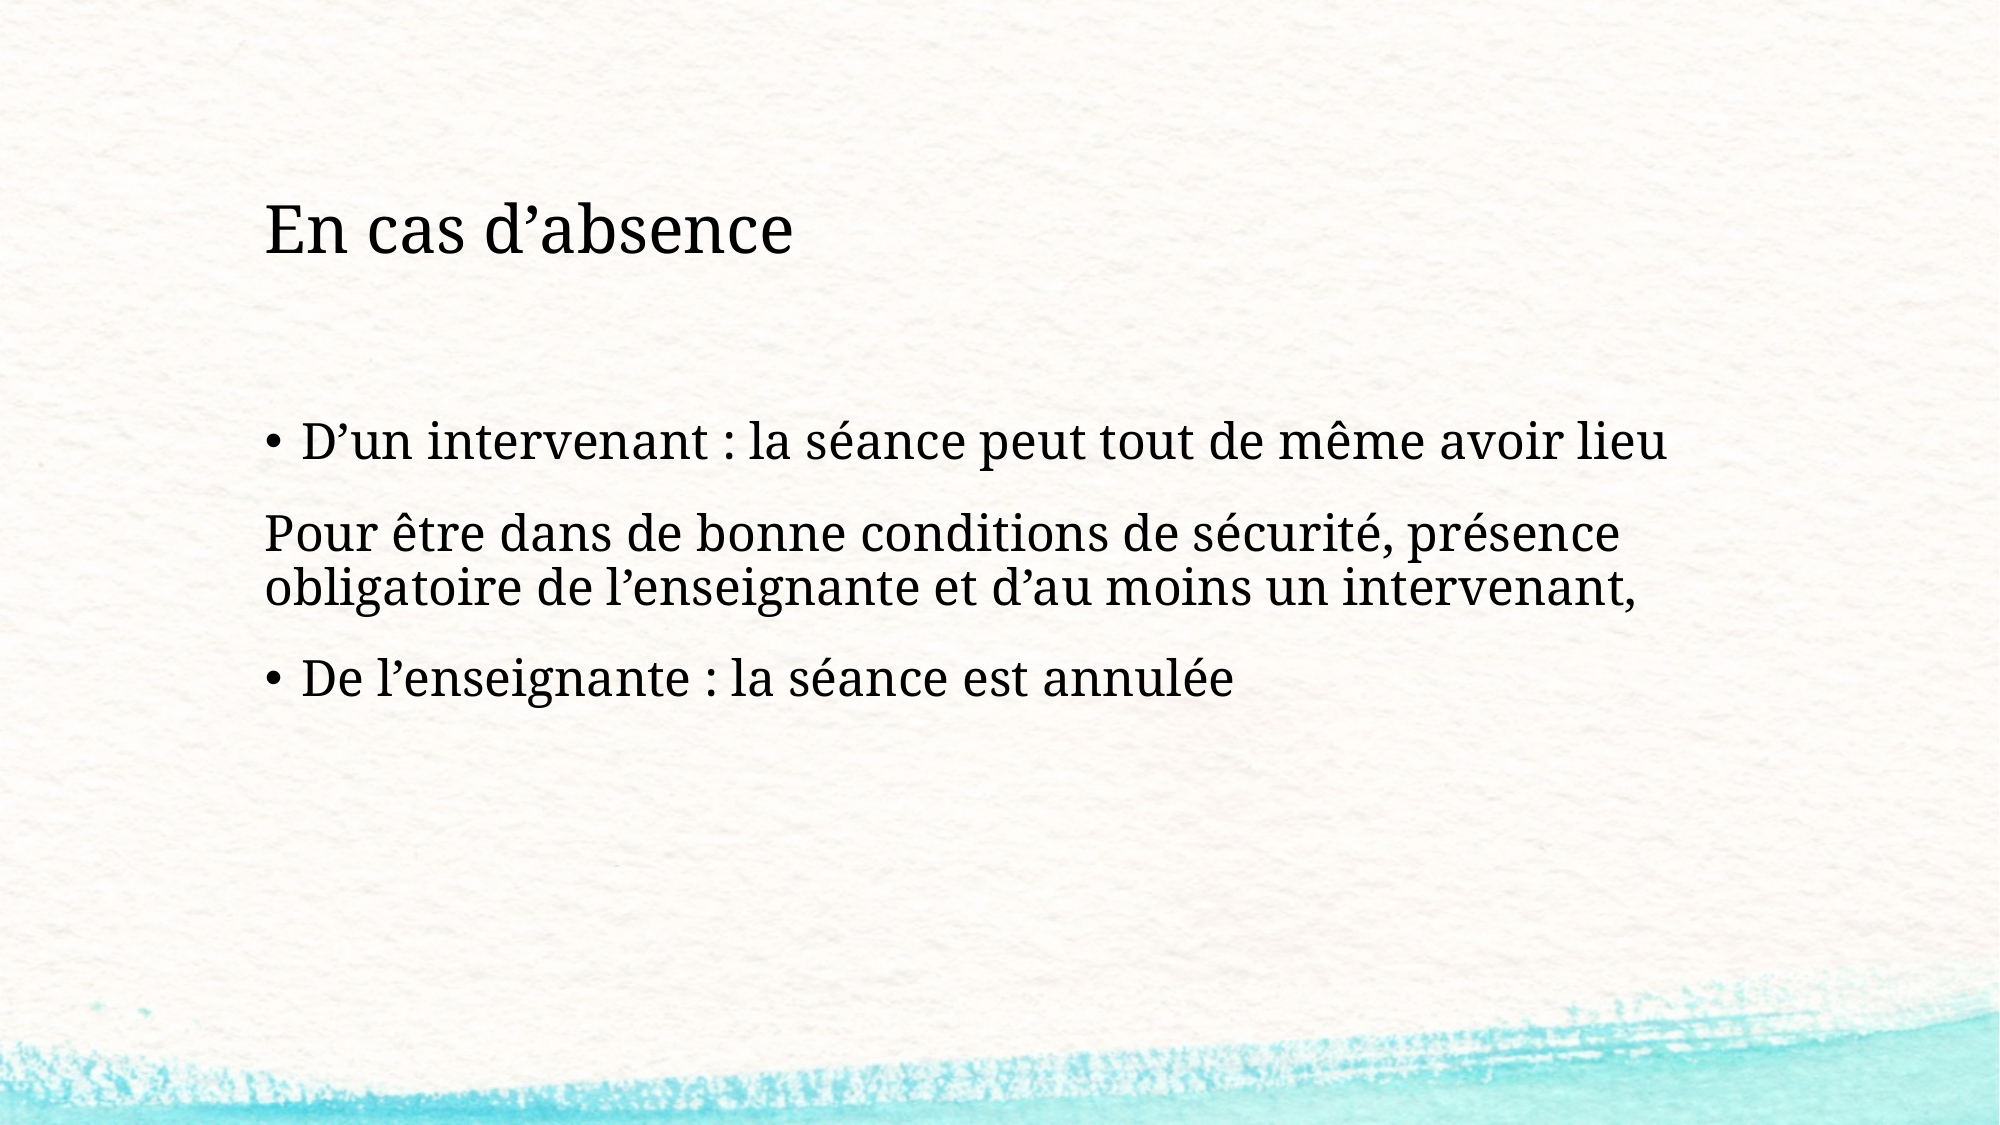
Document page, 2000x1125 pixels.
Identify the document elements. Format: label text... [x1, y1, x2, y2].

list D’un intervenant : la séance peut tout de même avoir lieu Pour être dans de bonne conditions de sécurité, présence obligatoire de l’enseignante et d’au moins un intervenant, De l’enseignante : la séance est annulée [249, 408, 1825, 988]
title En cas d’absence [249, 87, 1825, 275]
picture [0, 0, 2000, 1125]
